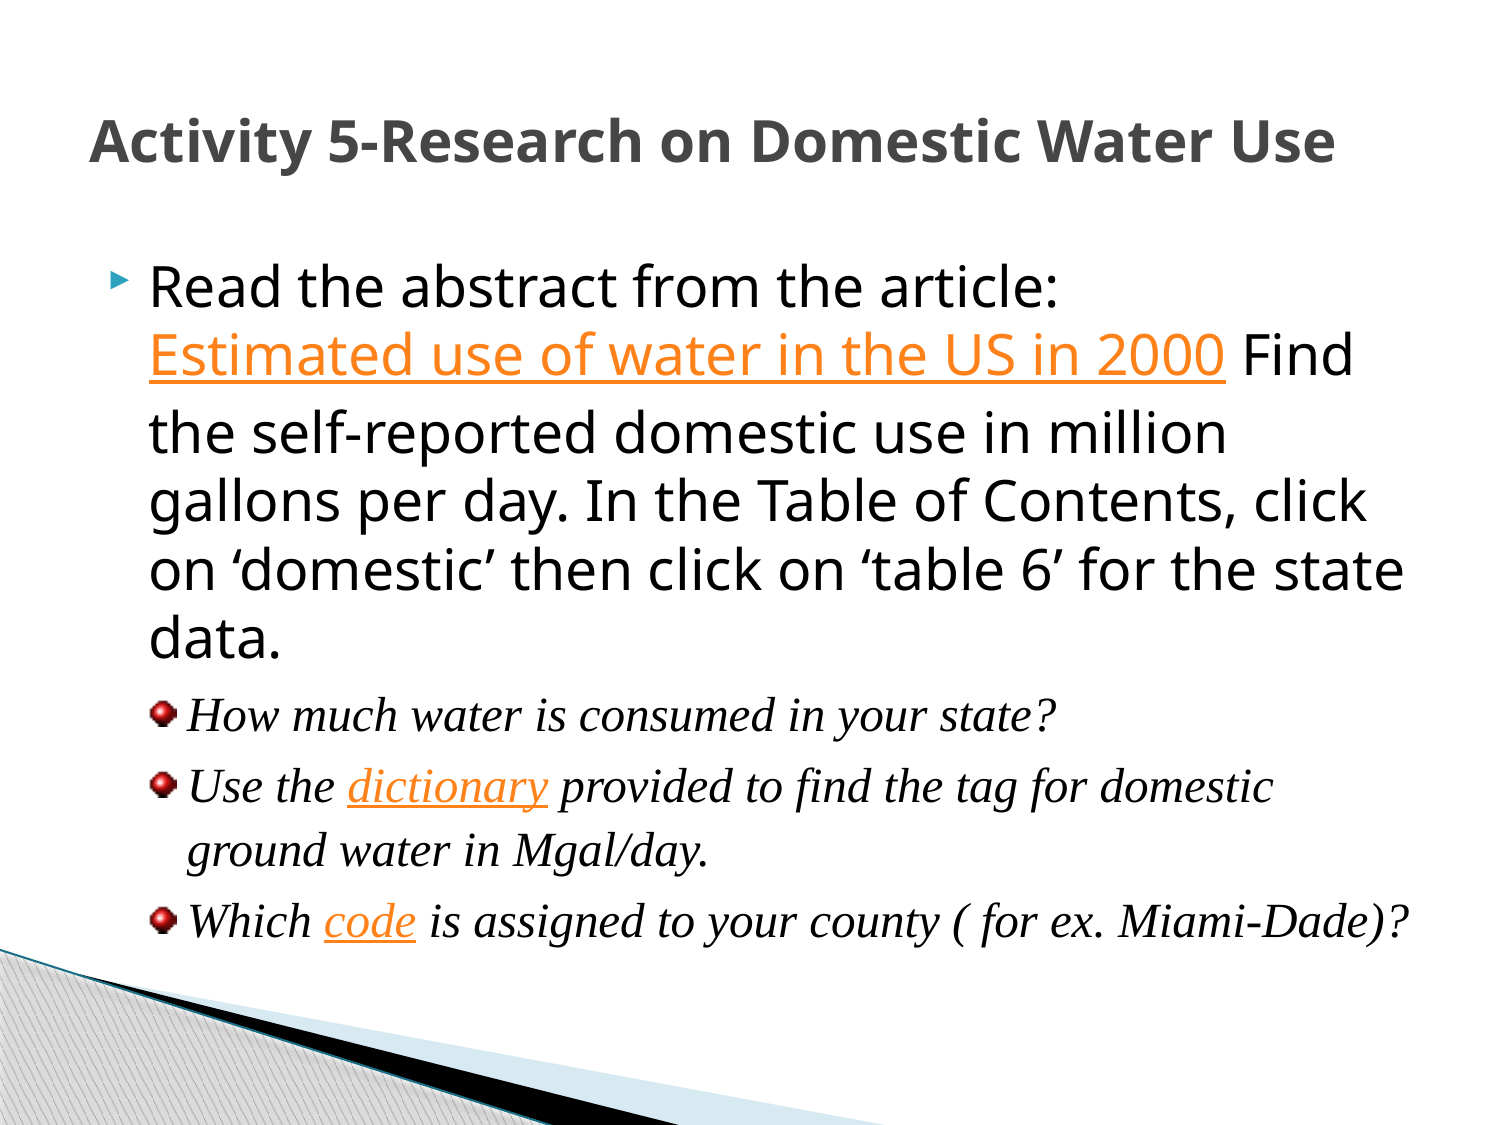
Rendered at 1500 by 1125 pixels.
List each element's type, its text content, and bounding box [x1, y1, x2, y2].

picture [145, 696, 177, 727]
picture [145, 767, 177, 798]
picture [145, 902, 177, 934]
list Read the abstract from the article: Estimated use of water in the US in 2000 Find the self-reported domestic use in million gallons per day. In the Table of Contents, click on ‘domestic’ then click on ‘table 6’ for the state data. How much water is consumed in your state? Use the dictionary provided to find the tag for domestic ground water in Mgal/day. Which code is assigned to your county ( for ex. Miami-Dade)? [75, 243, 1425, 986]
title Activity 5-Research on Domestic Water Use [75, 45, 1425, 233]
